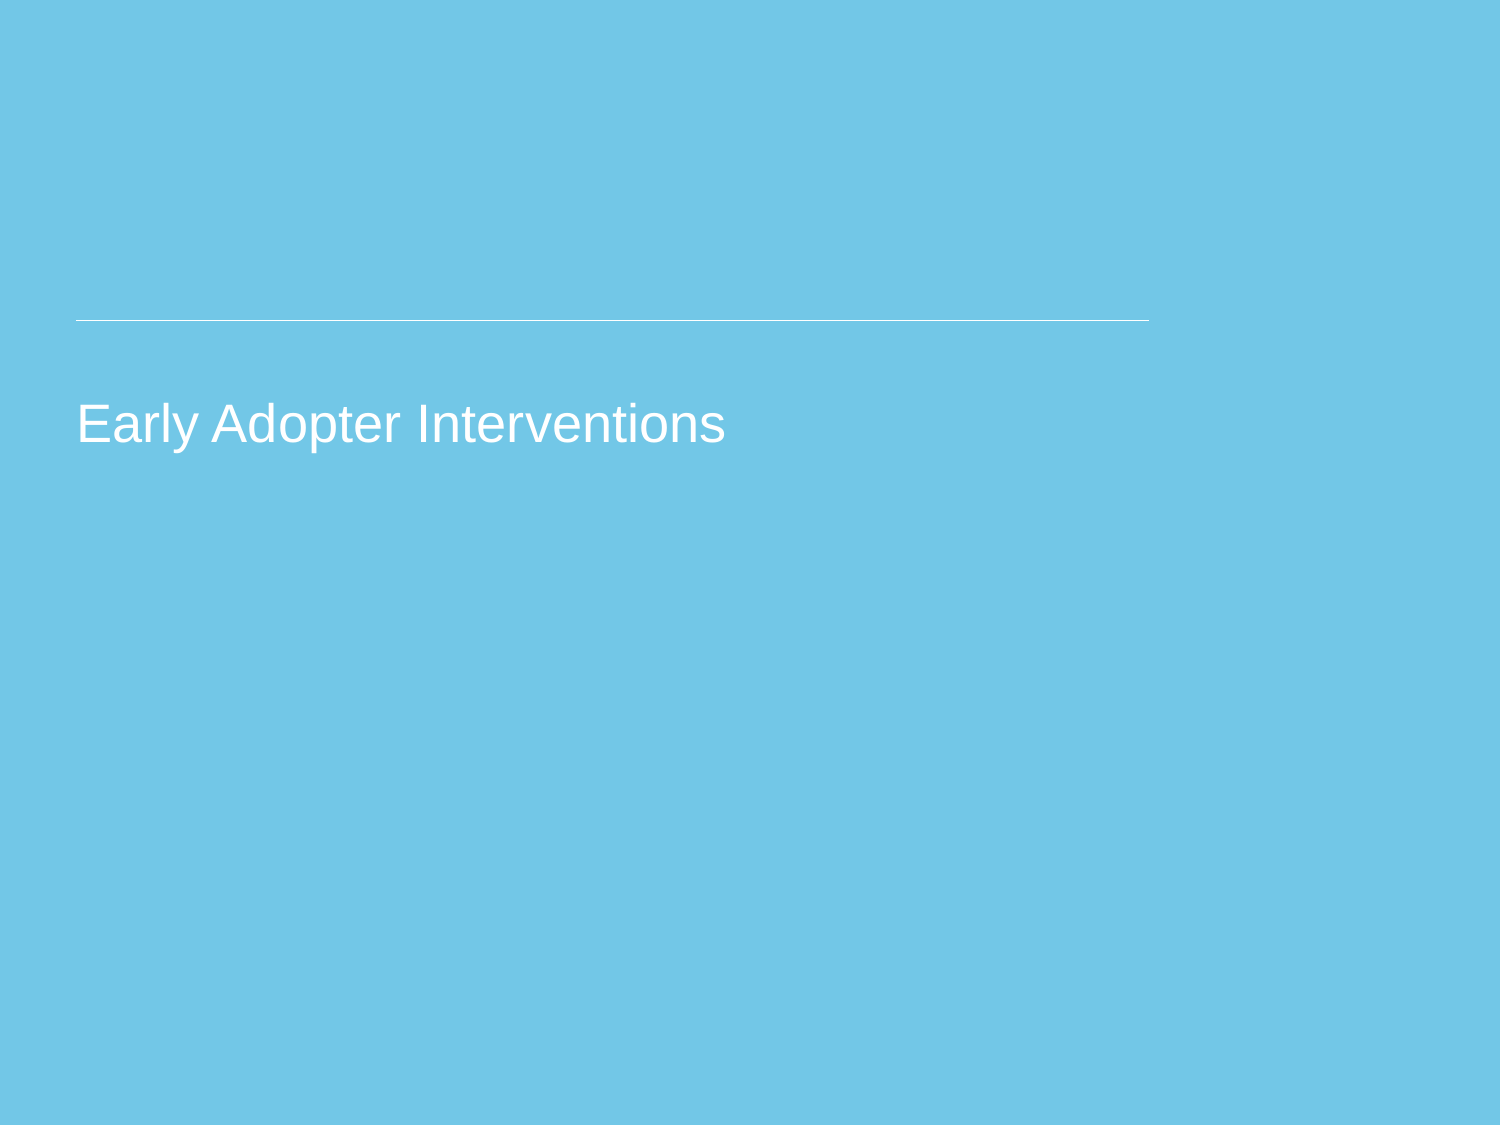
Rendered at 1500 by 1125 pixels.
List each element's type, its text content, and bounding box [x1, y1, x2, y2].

title Early Adopter Interventions [75, 320, 1150, 455]
